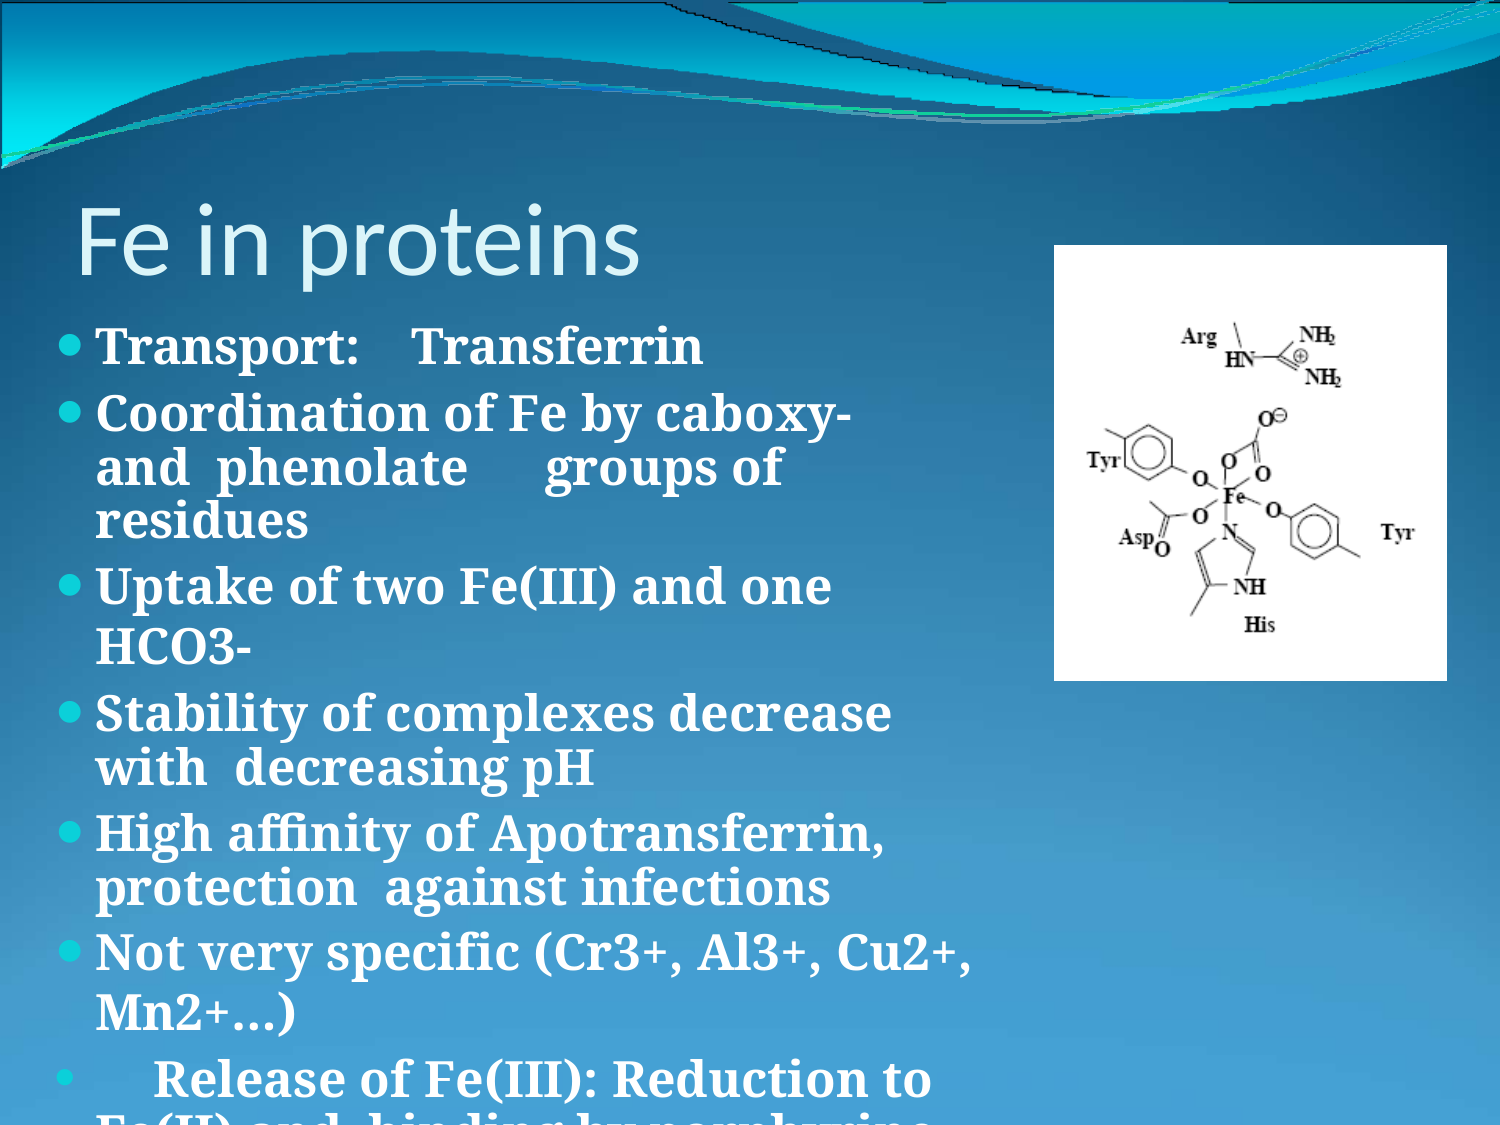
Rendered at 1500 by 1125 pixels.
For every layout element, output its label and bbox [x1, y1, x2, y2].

text_box [0, 0, 1500, 1125]
picture [1054, 245, 1448, 681]
